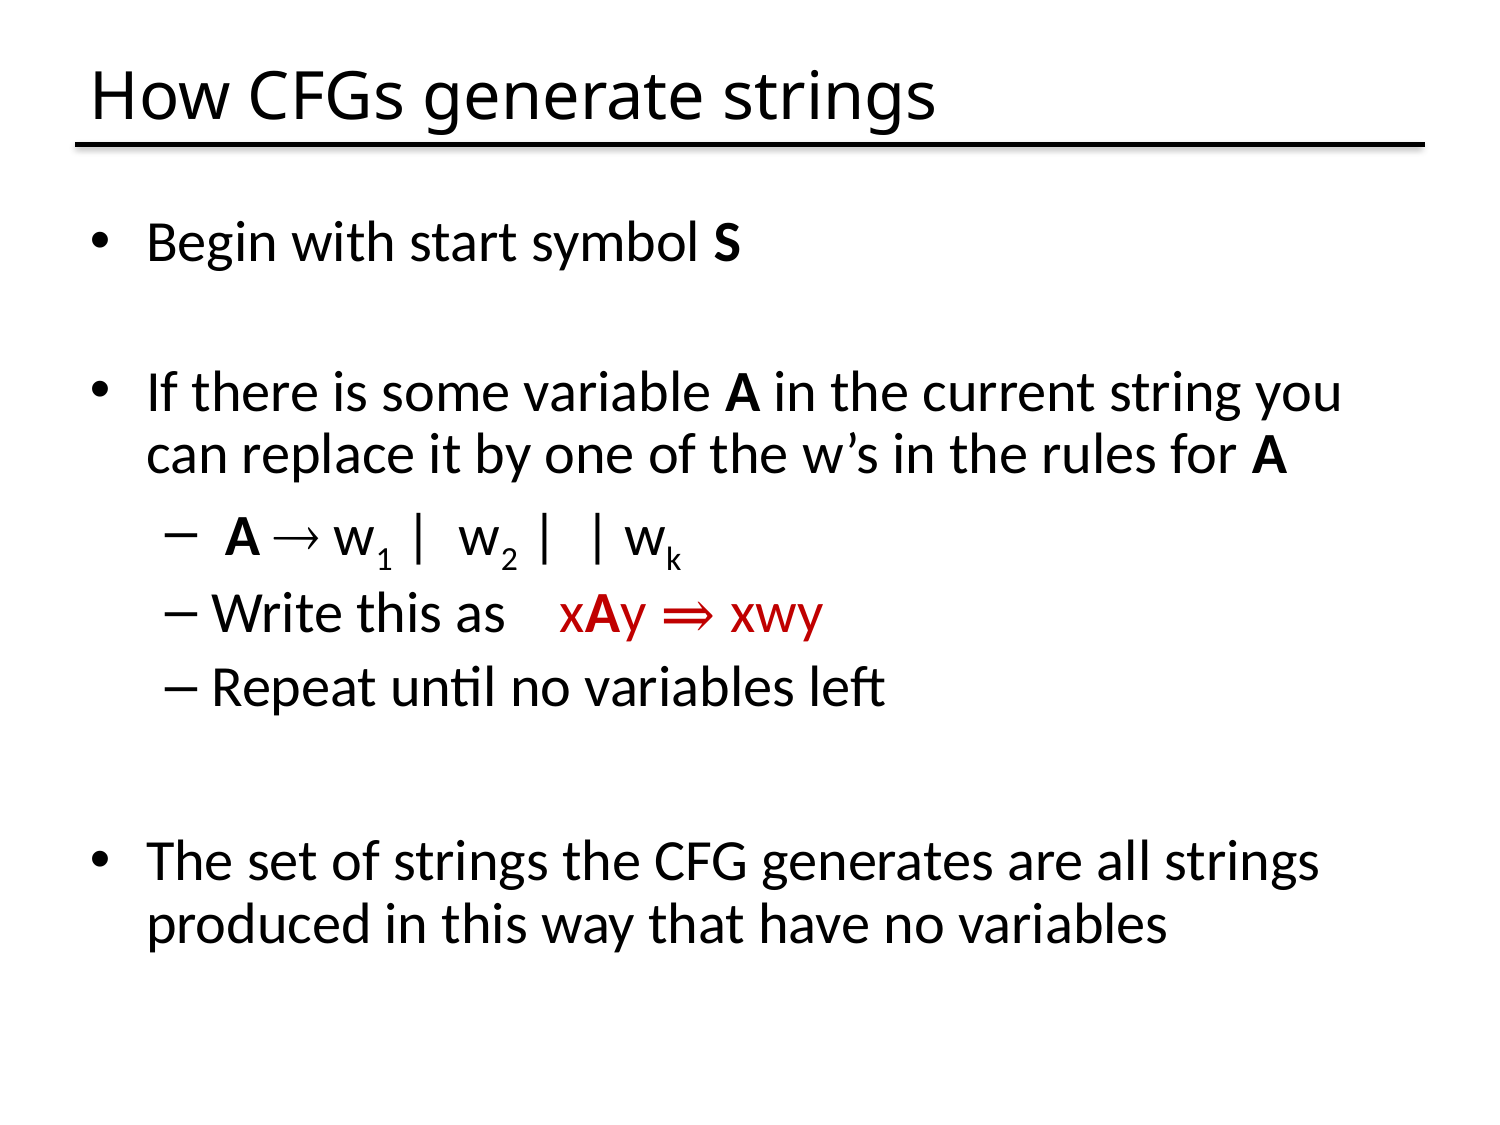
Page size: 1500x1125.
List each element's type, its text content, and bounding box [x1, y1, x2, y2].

title How CFGs generate strings [75, 45, 1425, 145]
